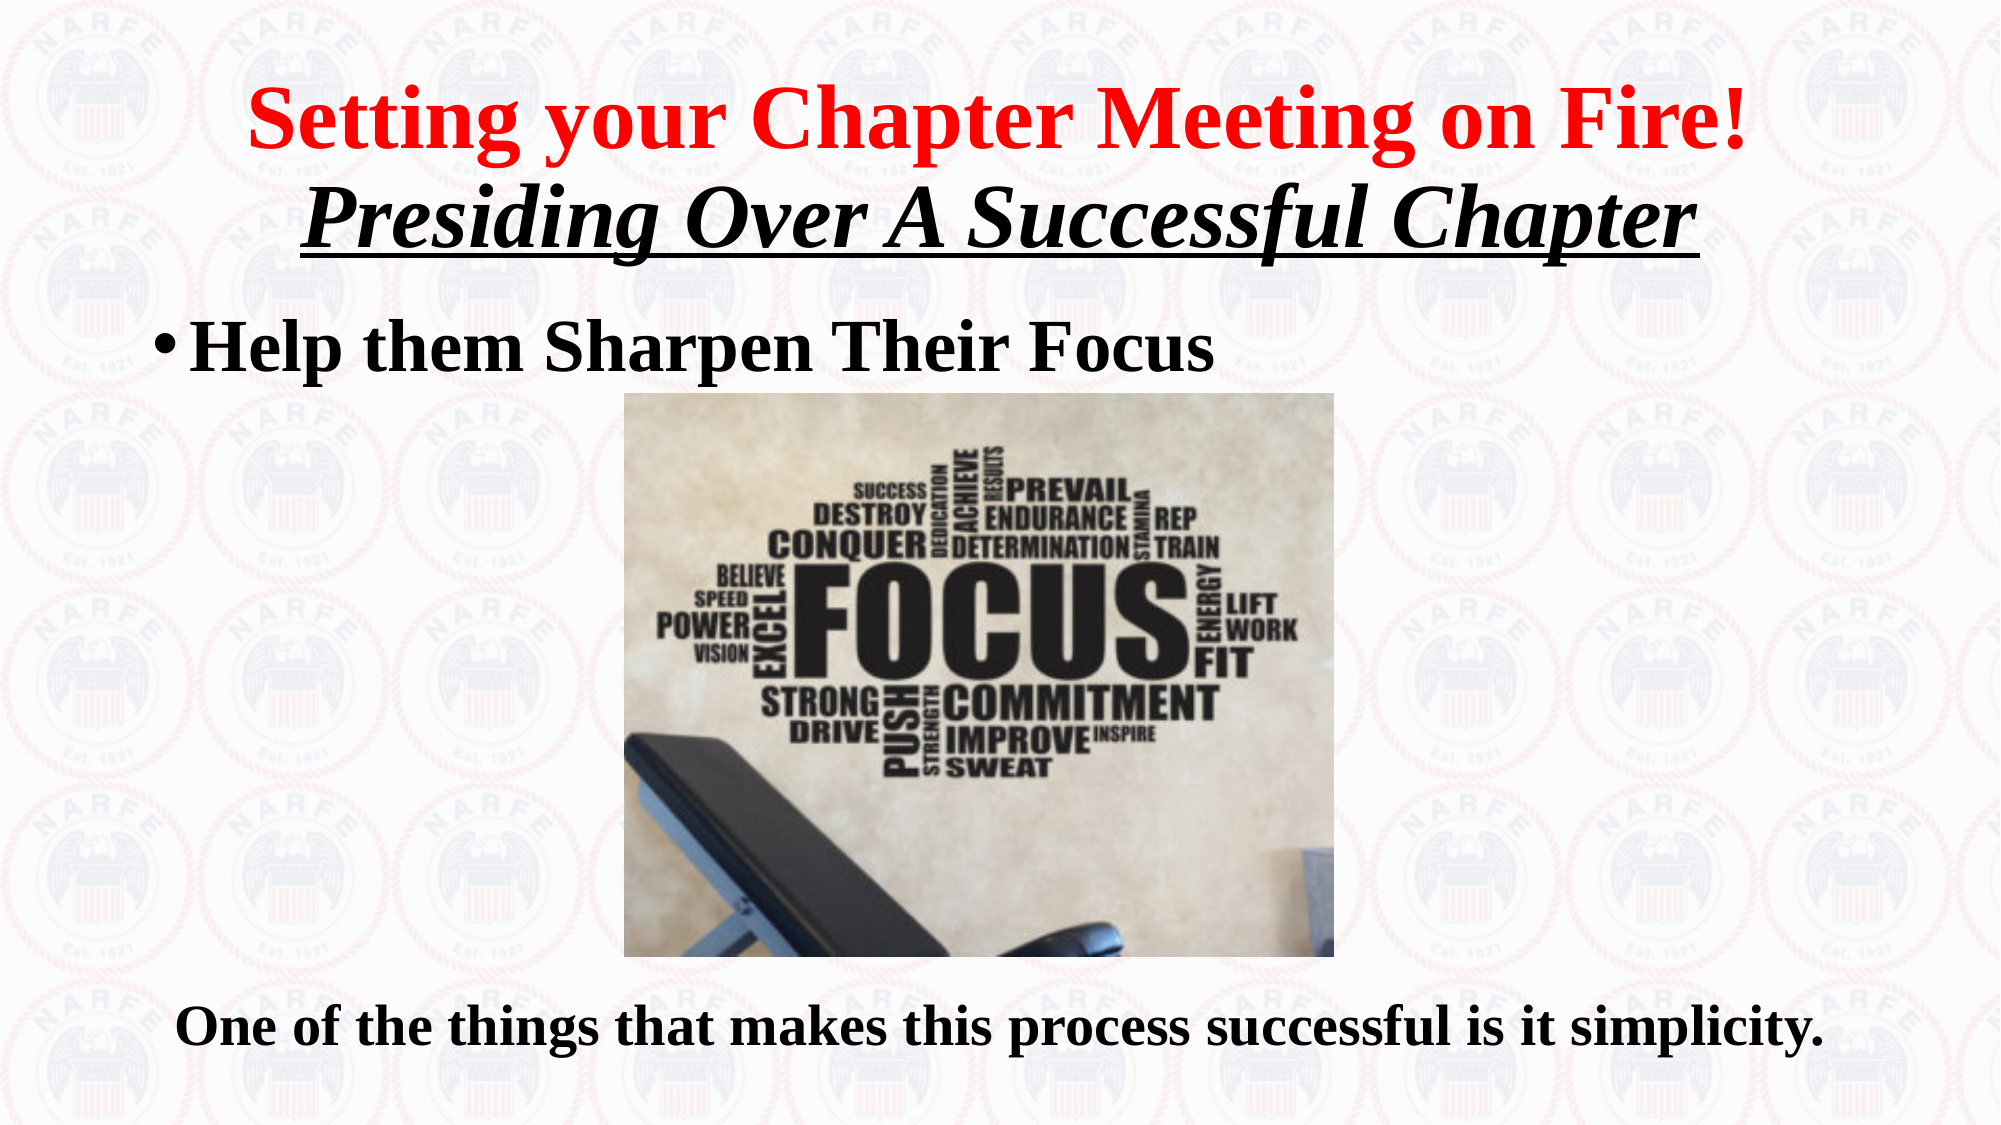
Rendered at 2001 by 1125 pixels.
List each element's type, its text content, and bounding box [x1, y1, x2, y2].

title Setting your Chapter Meeting on Fire! Presiding Over A Successful Chapter [137, 59, 1863, 278]
picture [0, 0, 2001, 1125]
list Help them Sharpen Their Focus One of the things that makes this process successful is it simplicity. [137, 299, 1863, 1080]
